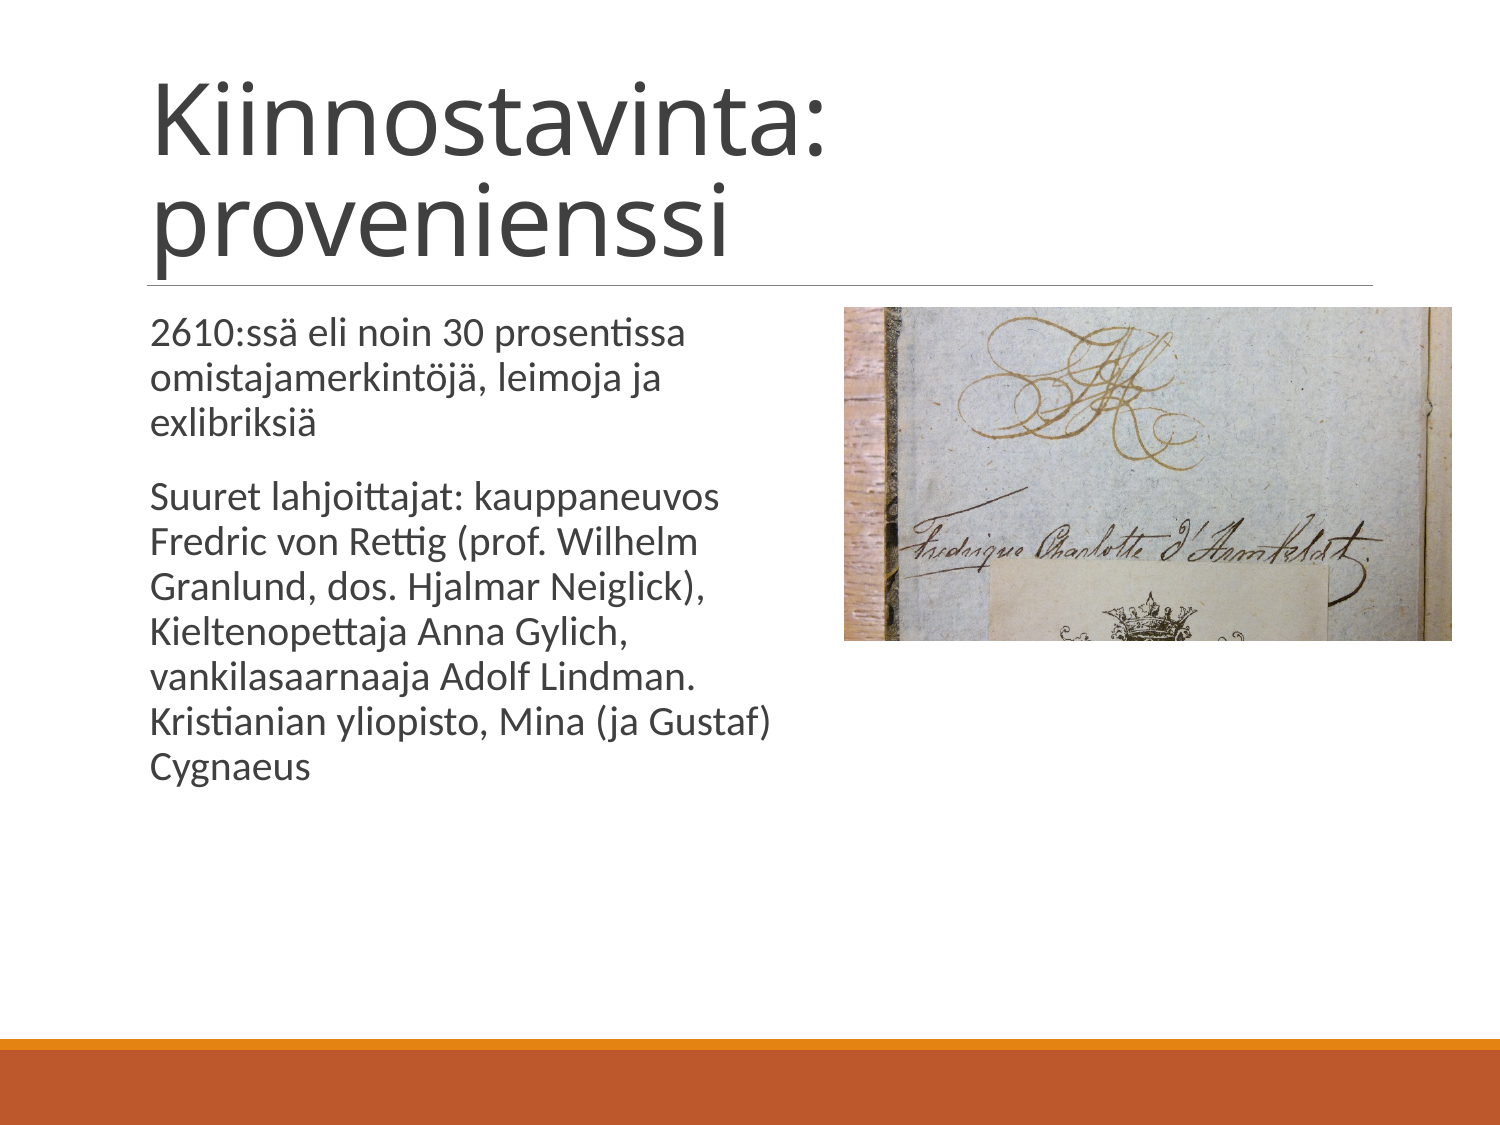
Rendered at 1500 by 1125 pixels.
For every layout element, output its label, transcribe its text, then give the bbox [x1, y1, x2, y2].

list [844, 307, 1453, 642]
title Kiinnostavinta: provenienssi [134, 47, 1373, 285]
list 2610:ssä eli noin 30 prosentissa omistajamerkintöjä, leimoja ja exlibriksiä Suuret lahjoittajat: kauppaneuvos Fredric von Rettig (prof. Wilhelm Granlund, dos. Hjalmar Neiglick), Kieltenopettaja Anna Gylich, vankilasaarnaaja Adolf Lindman. Kristianian yliopisto, Mina (ja Gustaf) Cygnaeus [134, 302, 833, 963]
